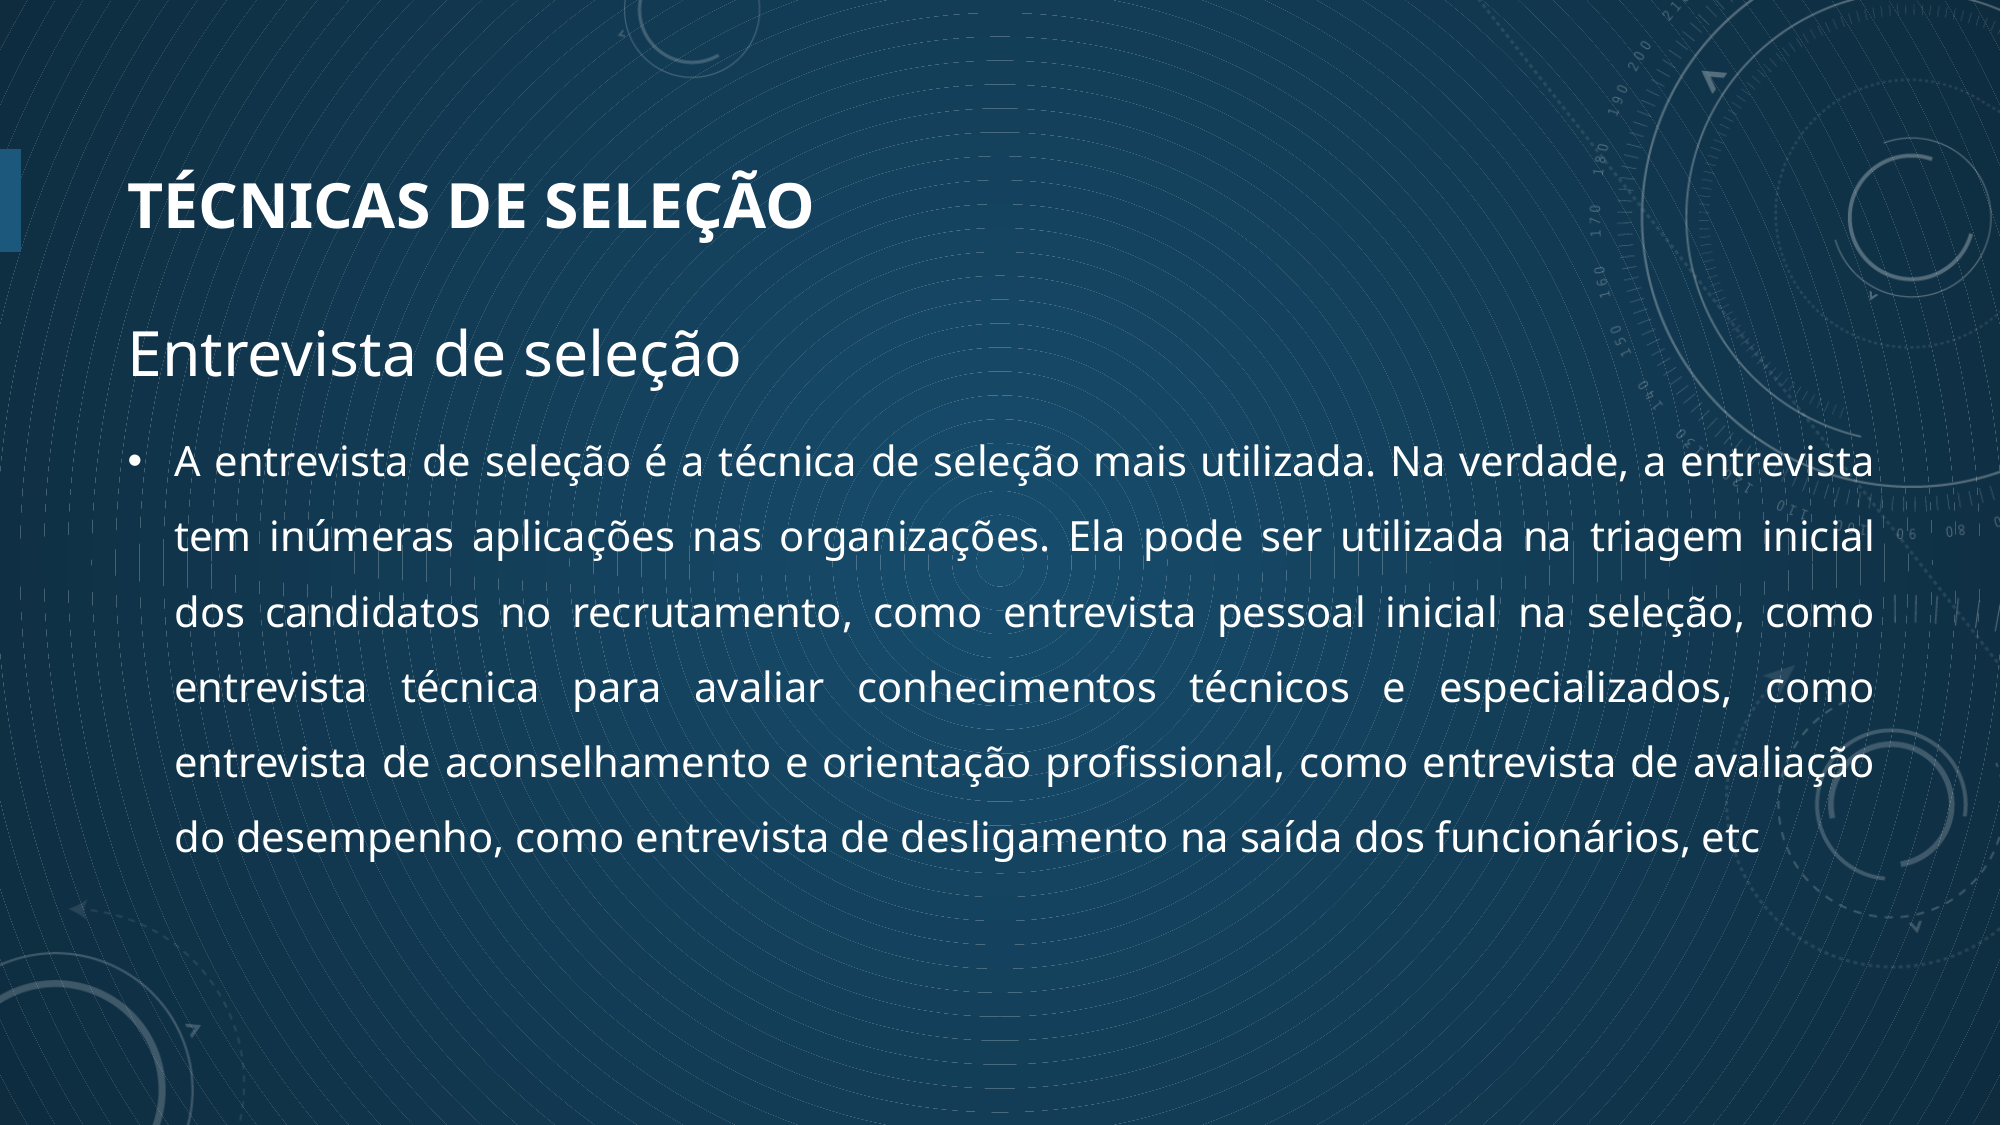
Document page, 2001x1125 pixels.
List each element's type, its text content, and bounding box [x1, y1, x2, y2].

list Entrevista de seleção A entrevista de seleção é a técnica de seleção mais utilizada. Na verdade, a entrevista tem inúmeras aplicações nas organizações. Ela pode ser utilizada na triagem inicial dos candidatos no recrutamento, como entrevista pessoal inicial na seleção, como entrevista técnica para avaliar conhecimentos técnicos e especializados, como entrevista de aconselhamento e orientação profissional, como entrevista de avaliação do desempenho, como entrevista de desligamento na saída dos funcionários, etc [112, 306, 1891, 950]
picture [0, 0, 2000, 1125]
title TÉCNICAS DE SELEÇÃO [112, 99, 1891, 306]
